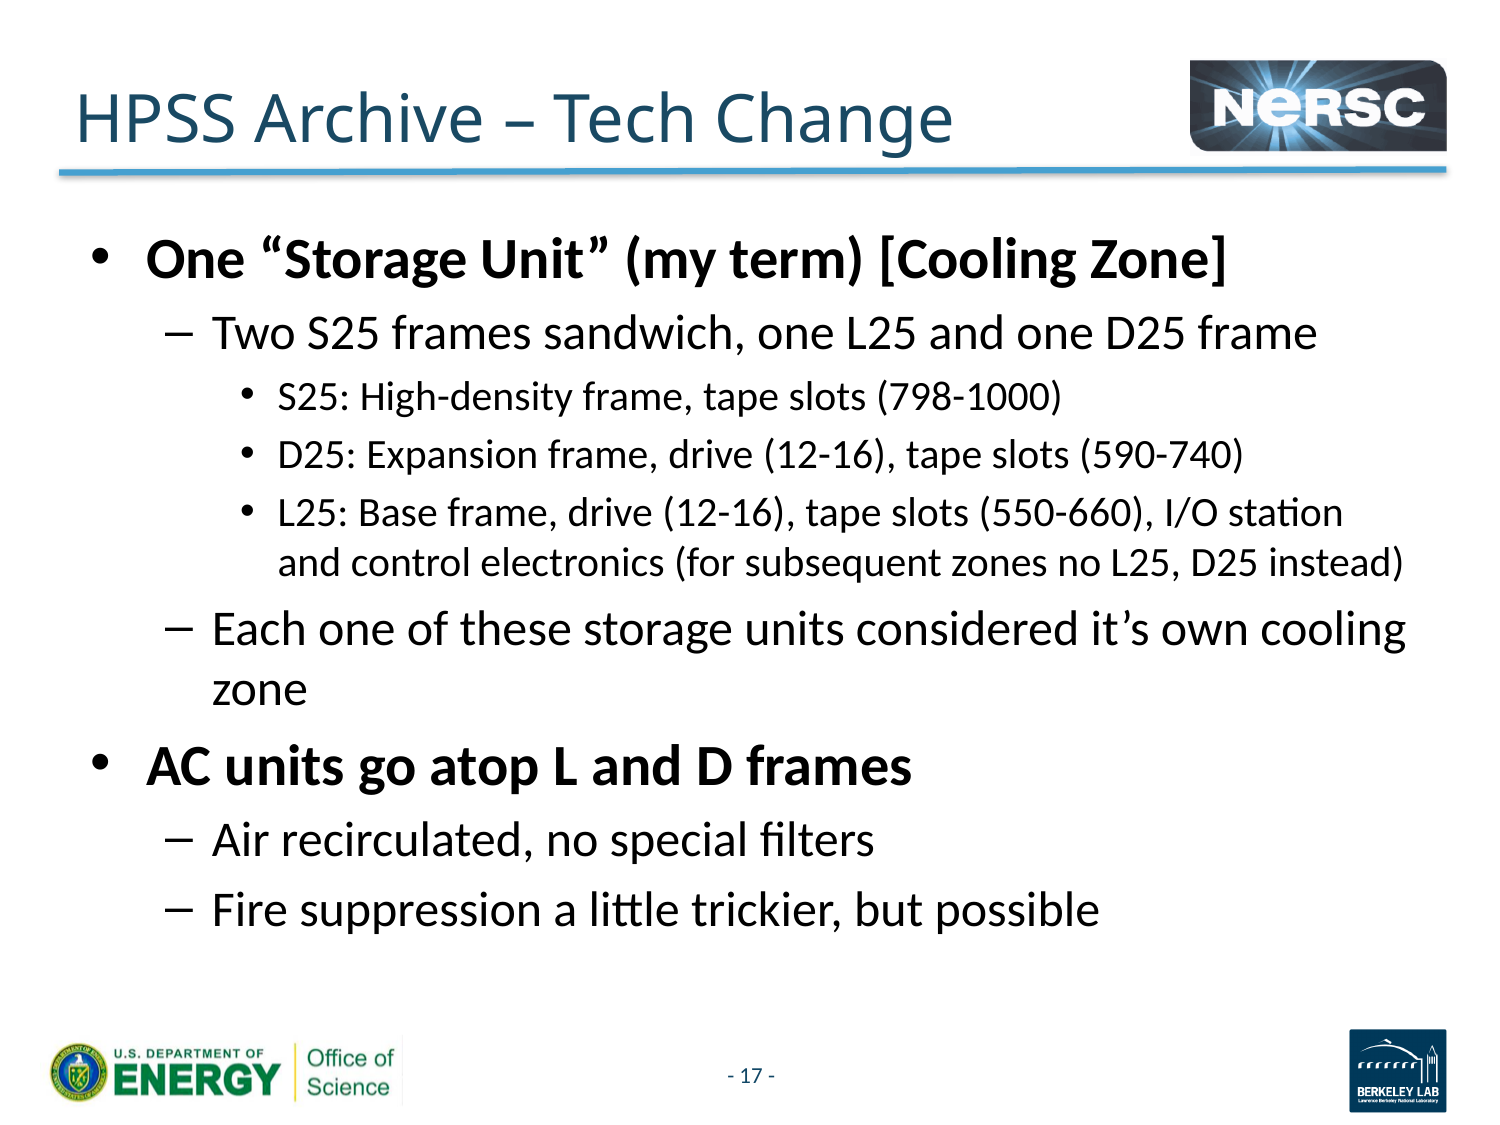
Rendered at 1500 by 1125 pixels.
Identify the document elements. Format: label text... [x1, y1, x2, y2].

picture [1190, 58, 1447, 156]
slide_number - 17 - [675, 1044, 828, 1105]
title HPSS Archive – Tech Change [59, 29, 1178, 156]
list One “Storage Unit” (my term) [Cooling Zone] Two S25 frames sandwich, one L25 and one D25 frame S25: High-density frame, tape slots (798-1000) D25: Expansion frame, drive (12-16), tape slots (590-740) L25: Base frame, drive (12-16), tape slots (550-660), I/O station and control electronics (for subsequent zones no L25, D25 instead) Each one of these storage units considered it’s own cooling zone AC units go atop L and D frames Air recirculated, no special filters Fire suppression a little trickier, but possible [75, 212, 1425, 1005]
picture [1349, 1029, 1447, 1113]
picture [40, 1029, 403, 1113]
